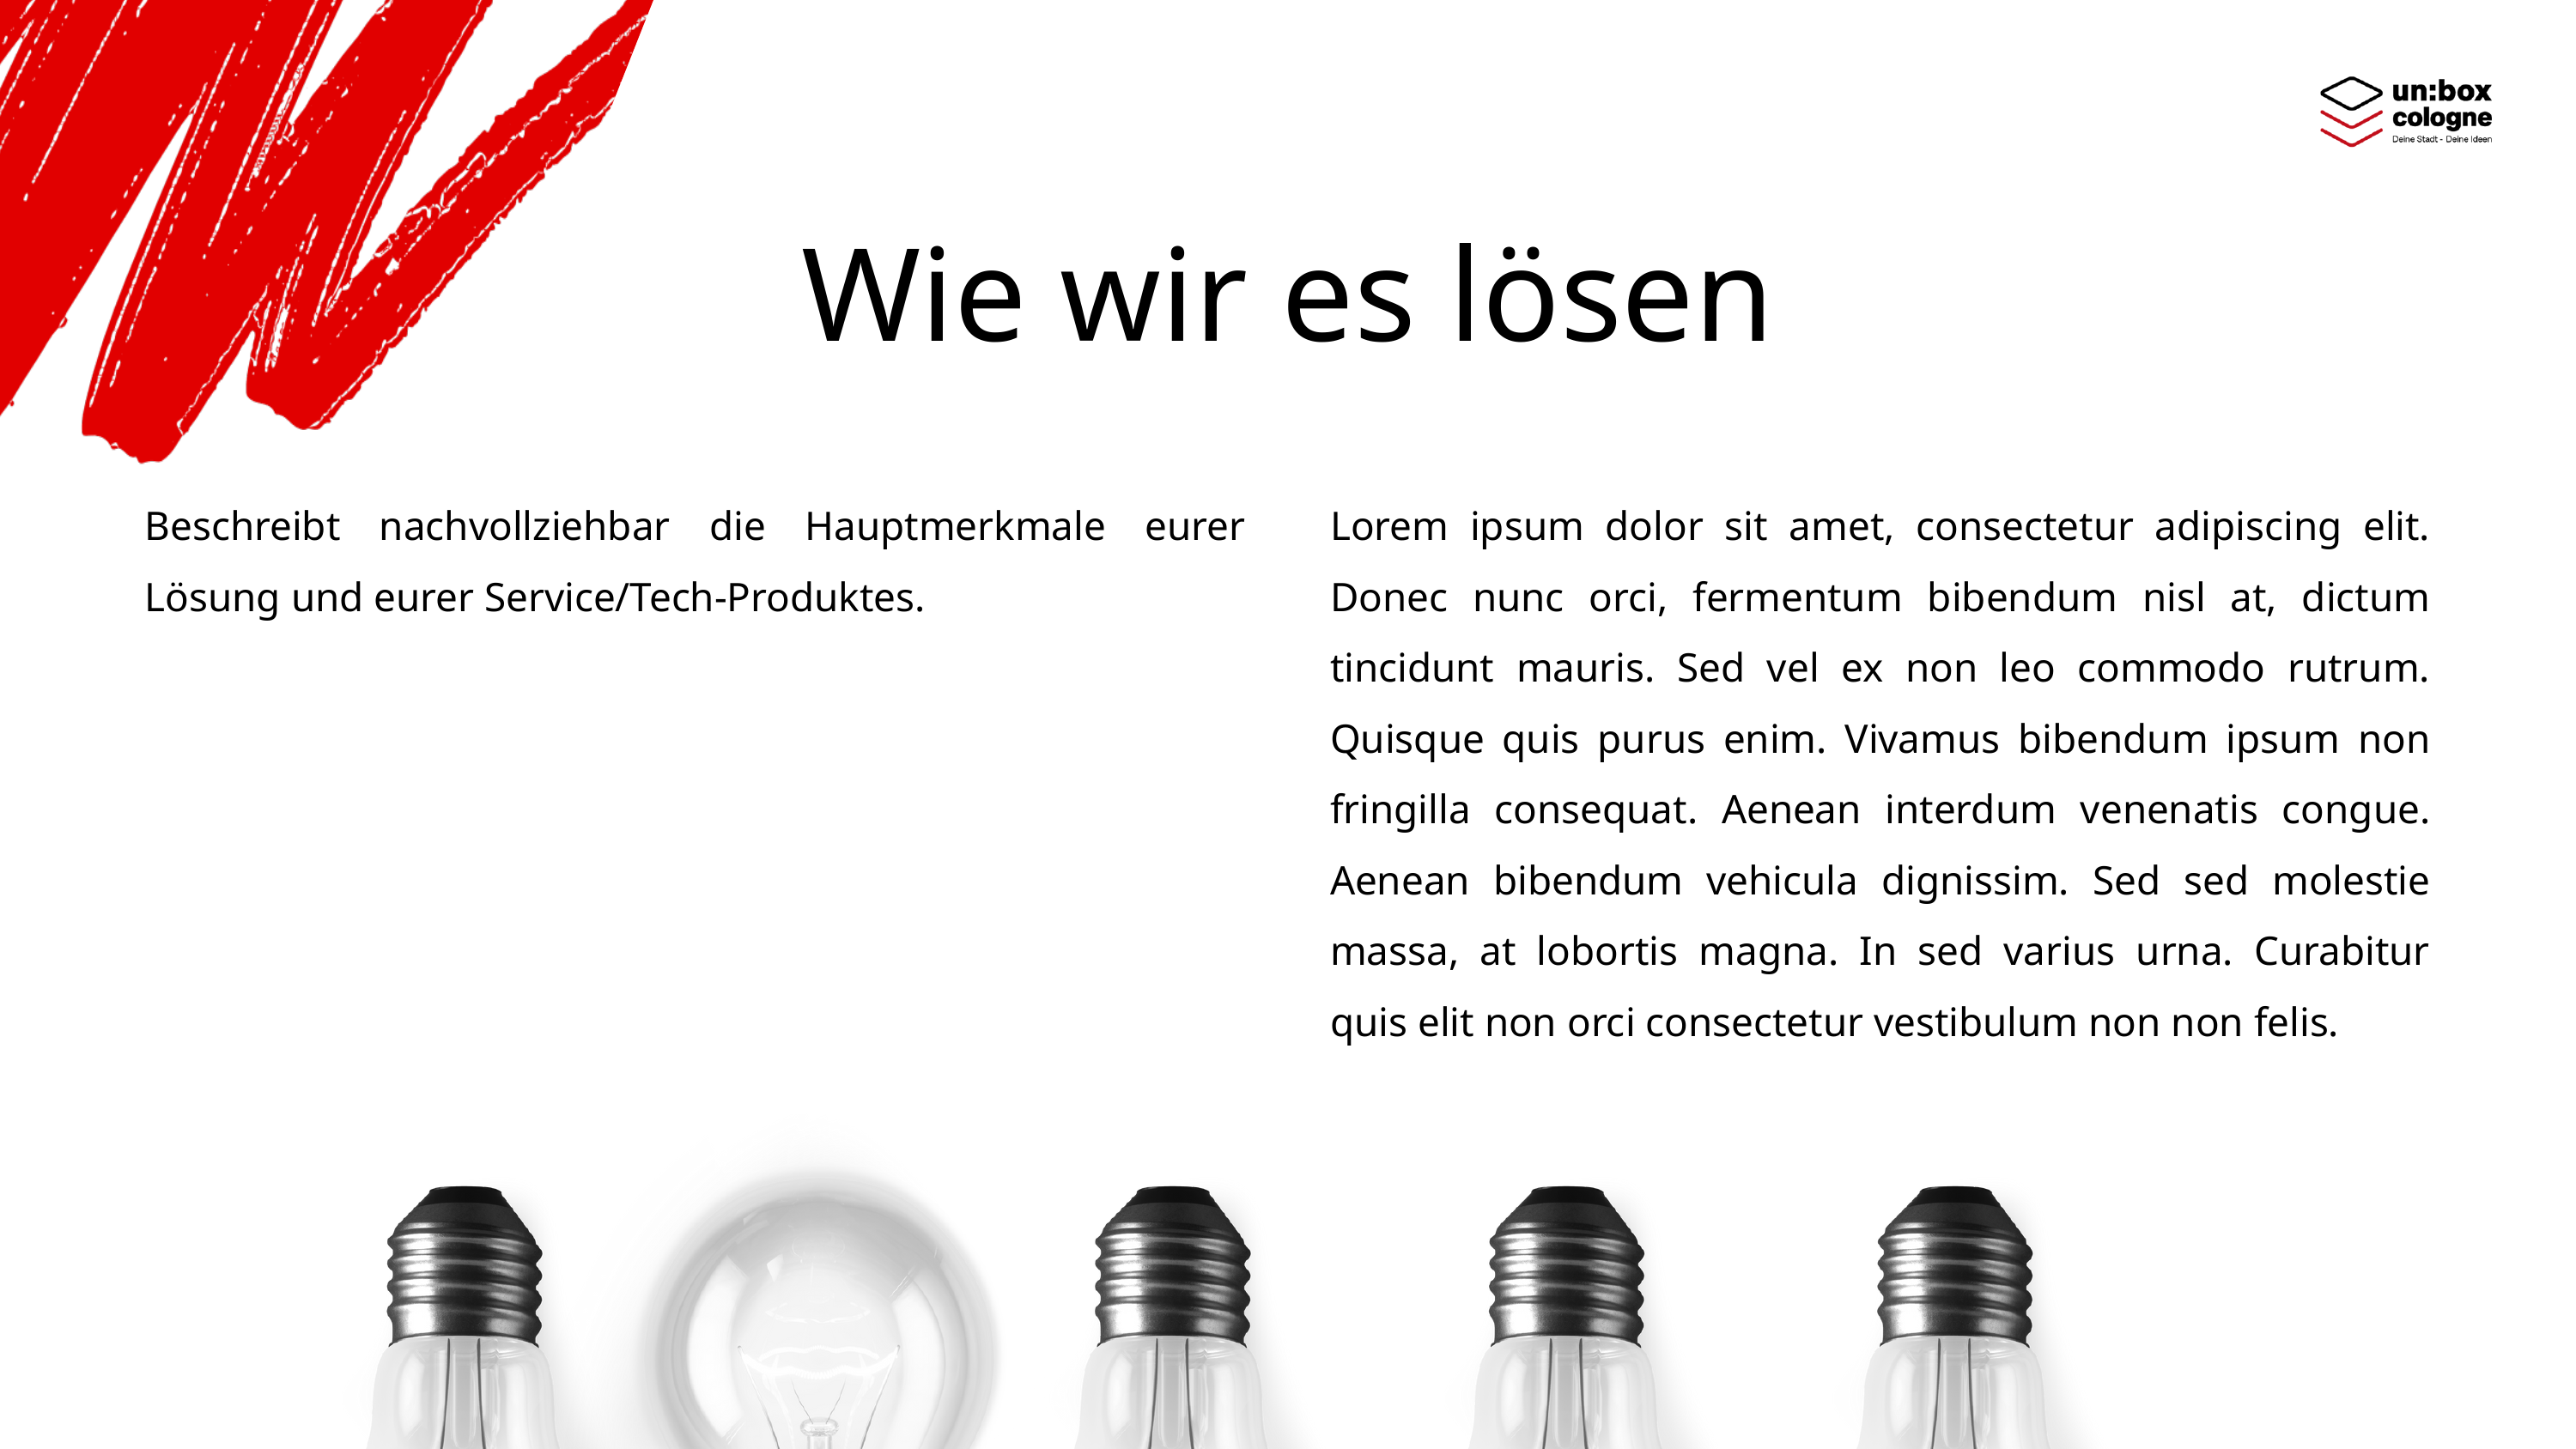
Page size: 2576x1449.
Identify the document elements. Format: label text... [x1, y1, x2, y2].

text_box [237, 1082, 2255, 1449]
text_box [2308, 46, 2504, 177]
text_box Beschreibt nachvollziehbar die Hauptmerkmale eurer Lösung und eurer Service/Tech-Produktes. [410, 477, 1246, 620]
text_box [0, 0, 653, 691]
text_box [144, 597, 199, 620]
text_box Lorem ipsum dolor sit amet, consectetur adipiscing elit. Donec nunc orci, fermentum bibendum nisl at, dictum tincidunt mauris. Sed vel ex non leo commodo rutrum. Quisque quis purus enim. Vivamus bibendum ipsum non fringilla consequat. Aenean interdum venenatis congue. Aenean bibendum vehicula dignissim. Sed sed molestie massa, at lobortis magna. In sed varius urna. Curabitur quis elit non orci consectetur vestibulum non non felis. [1330, 477, 2432, 1045]
text_box Wie wir es lösen [734, 186, 1842, 367]
